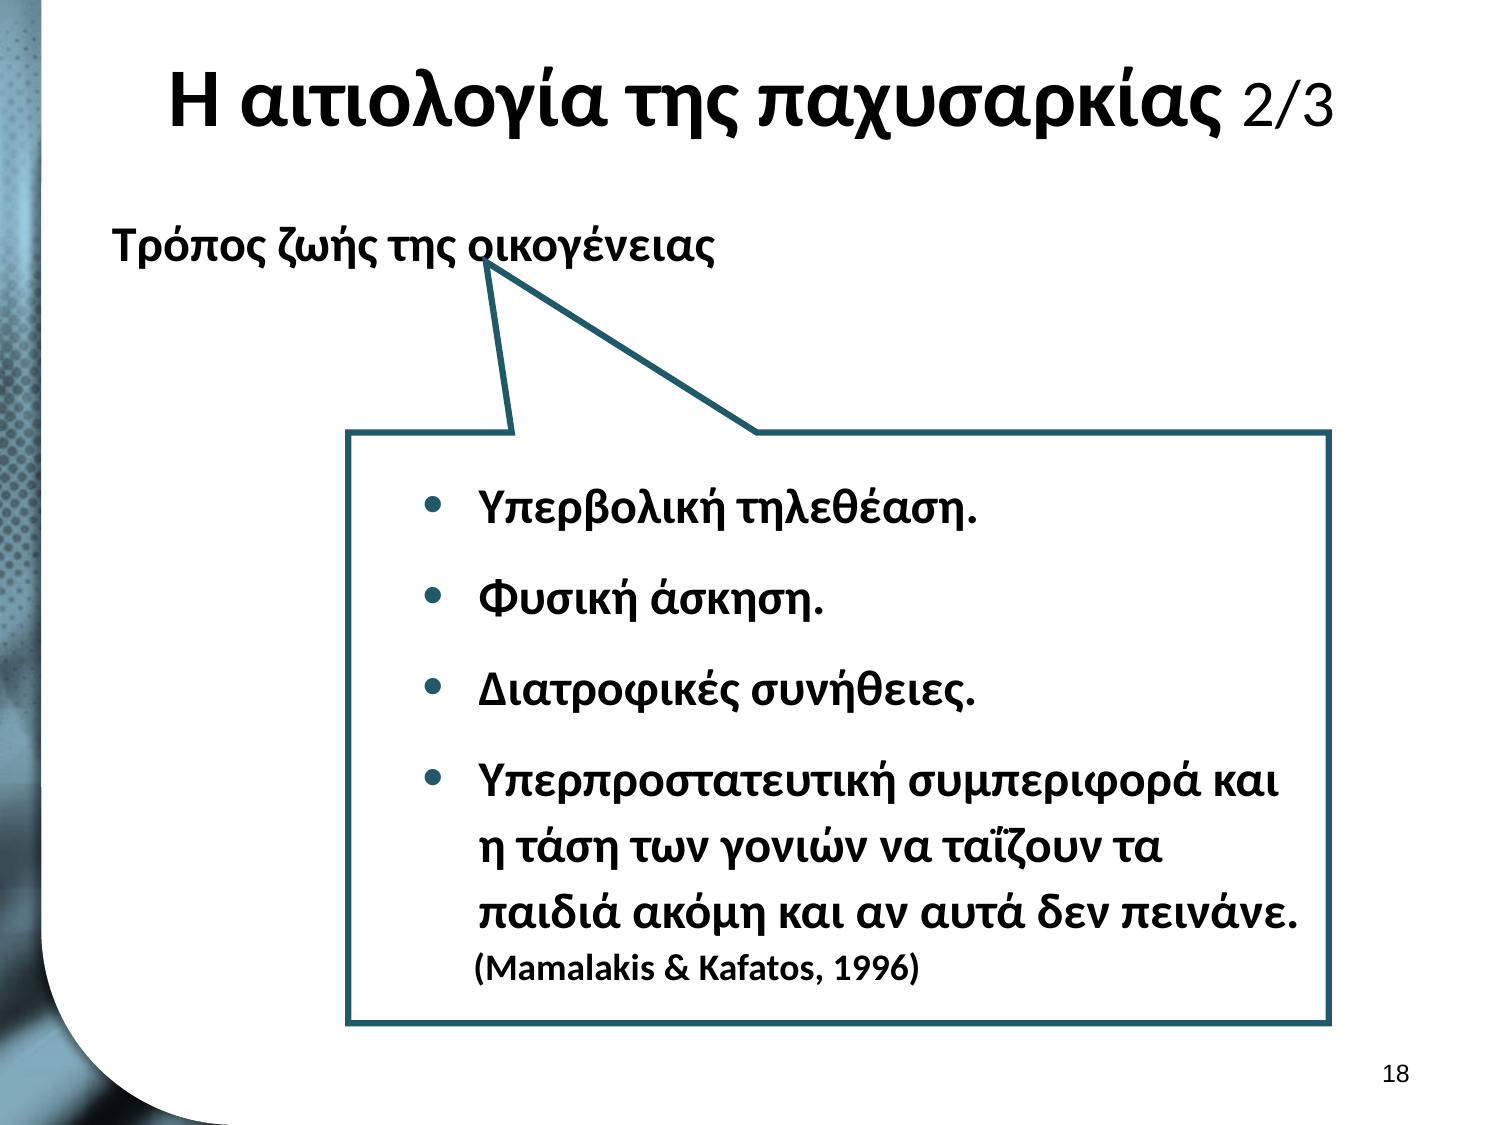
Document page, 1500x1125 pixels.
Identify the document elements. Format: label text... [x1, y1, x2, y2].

slide_number 17 [1074, 1042, 1425, 1103]
list Τρόπος ζωής της οικογένειας [96, 196, 1447, 303]
text_box Υπερβολική τηλεθέαση. Φυσική άσκηση. Διατροφικές συνήθειες. Υπερπροστατευτική συμπεριφορά και η τάση των γονιών να ταΐζουν τα παιδιά ακόμη και αν αυτά δεν πεινάνε. (Mamalakis & Kafatos, 1996) [348, 261, 1329, 1024]
title Η αιτιολογία της παχυσαρκίας 2/3 [76, 19, 1427, 169]
